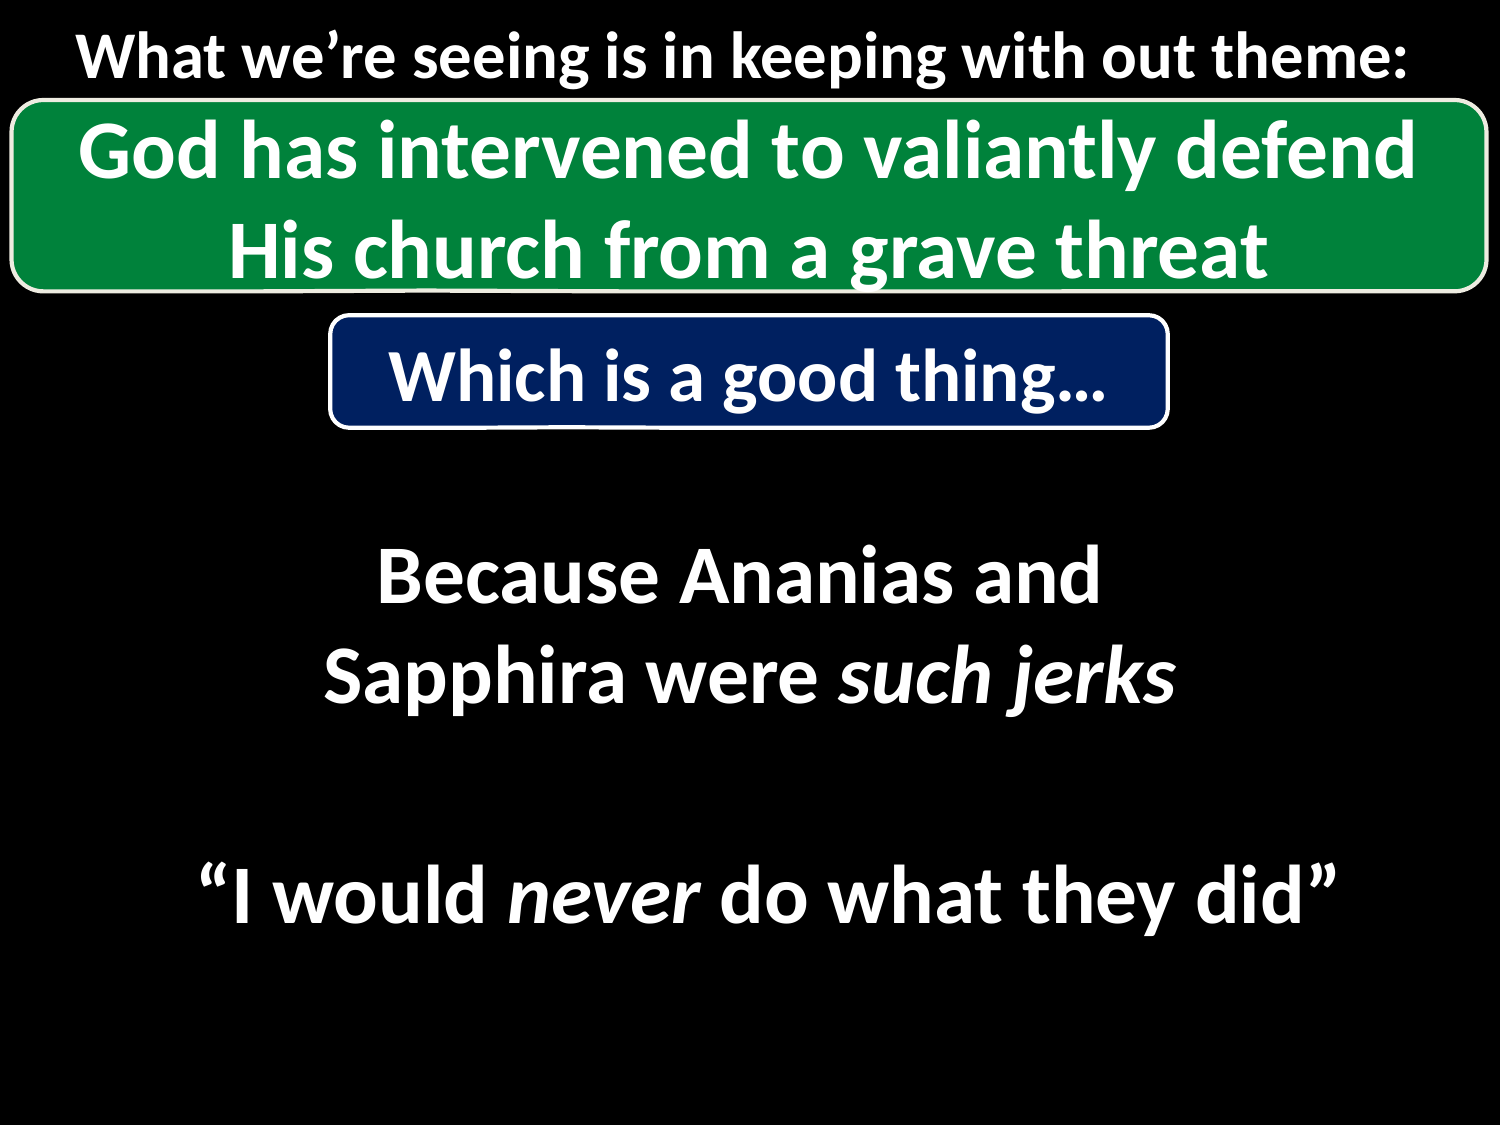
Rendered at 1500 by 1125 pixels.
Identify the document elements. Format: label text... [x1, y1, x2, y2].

text_box What we’re seeing is in keeping with out theme: [0, 10, 1500, 94]
text_box Because Ananias and Sapphira were such jerks [291, 561, 1209, 679]
text_box God has intervened to valiantly defend His church from a grave threat [9, 97, 1489, 294]
text_box “I would never do what they did” [160, 831, 1378, 949]
text_box Which is a good thing… [328, 313, 1170, 430]
